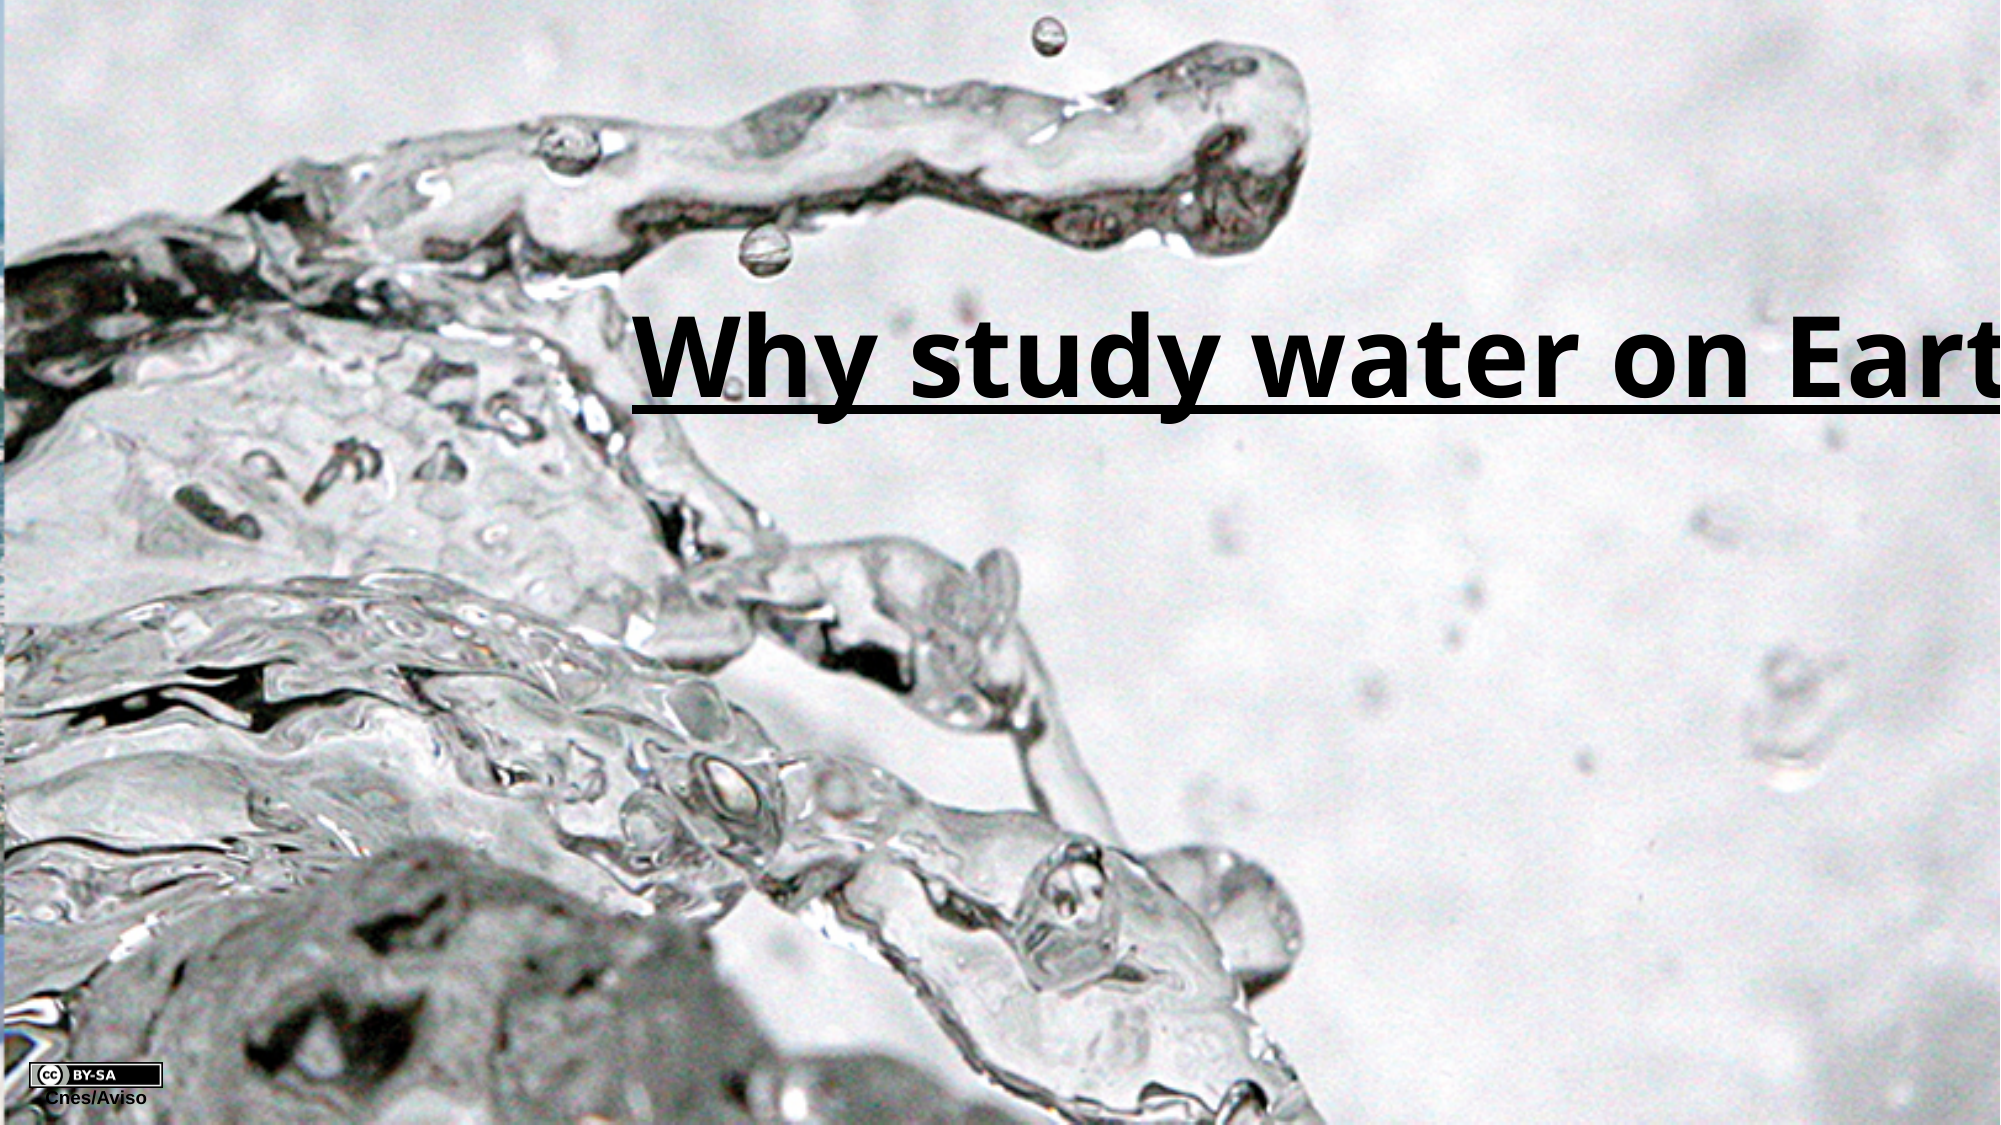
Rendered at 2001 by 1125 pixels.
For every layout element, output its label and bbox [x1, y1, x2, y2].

picture [0, 0, 2000, 1125]
text_box [29, 1062, 164, 1109]
